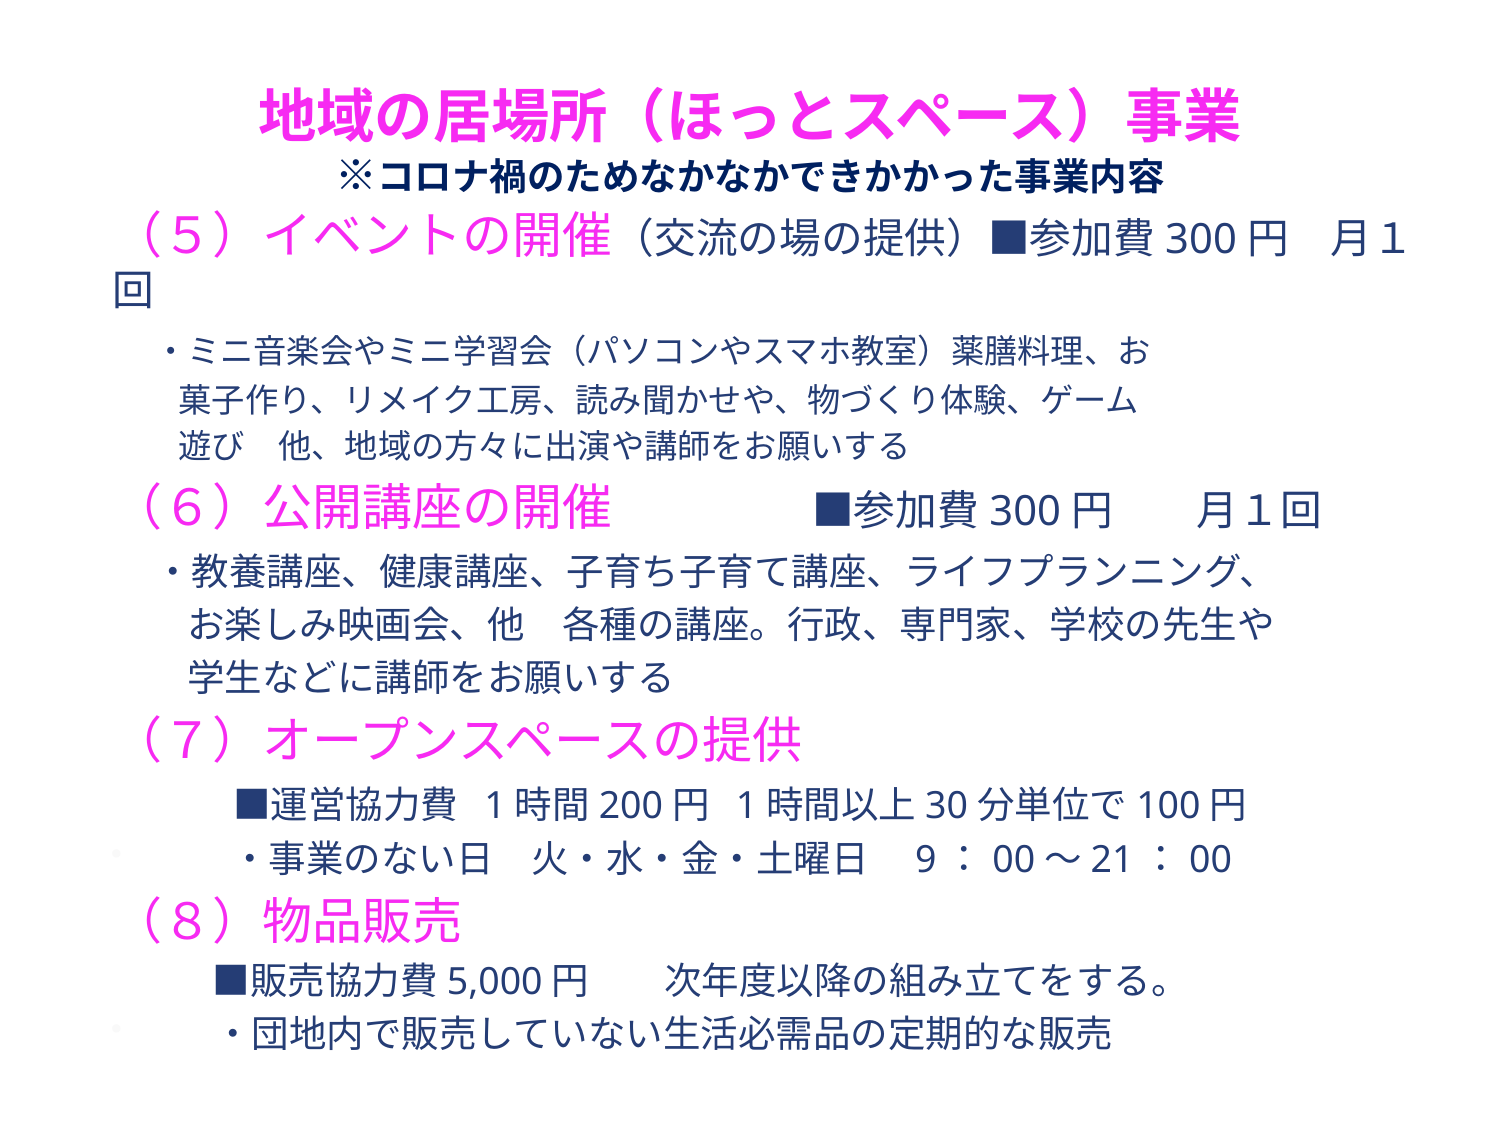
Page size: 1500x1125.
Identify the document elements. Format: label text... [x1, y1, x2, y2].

title 地域の居場所（ほっとスペース）事業 ※コロナ禍のためなかなかできかかった事業内容 [75, 45, 1425, 196]
list （５）イベントの開催（交流の場の提供）■参加費300円 月１回 ・ミニ音楽会やミニ学習会（パソコンやスマホ教室）薬膳料理、お 菓子作り、リメイク工房、読み聞かせや、物づくり体験、ゲーム 遊び 他、地域の方々に出演や講師をお願いする （６）公開講座の開催 ■参加費300円 月１回 ・教養講座、健康講座、子育ち子育て講座、ライフプランニング、 お楽しみ映画会、他 各種の講座。行政、専門家、学校の先生や 学生などに講師をお願いする （７）オープンスペースの提供 ■運営協力費 1時間200円 1時間以上30分単位で100円 ・事業のない日 火・水・金・土曜日 9：00～21：00 （８）物品販売 ■販売協力費5,000円 次年度以降の組み立てをする。 ・団地内で販売していない生活必需品の定期的な販売 [74, 196, 1471, 1059]
